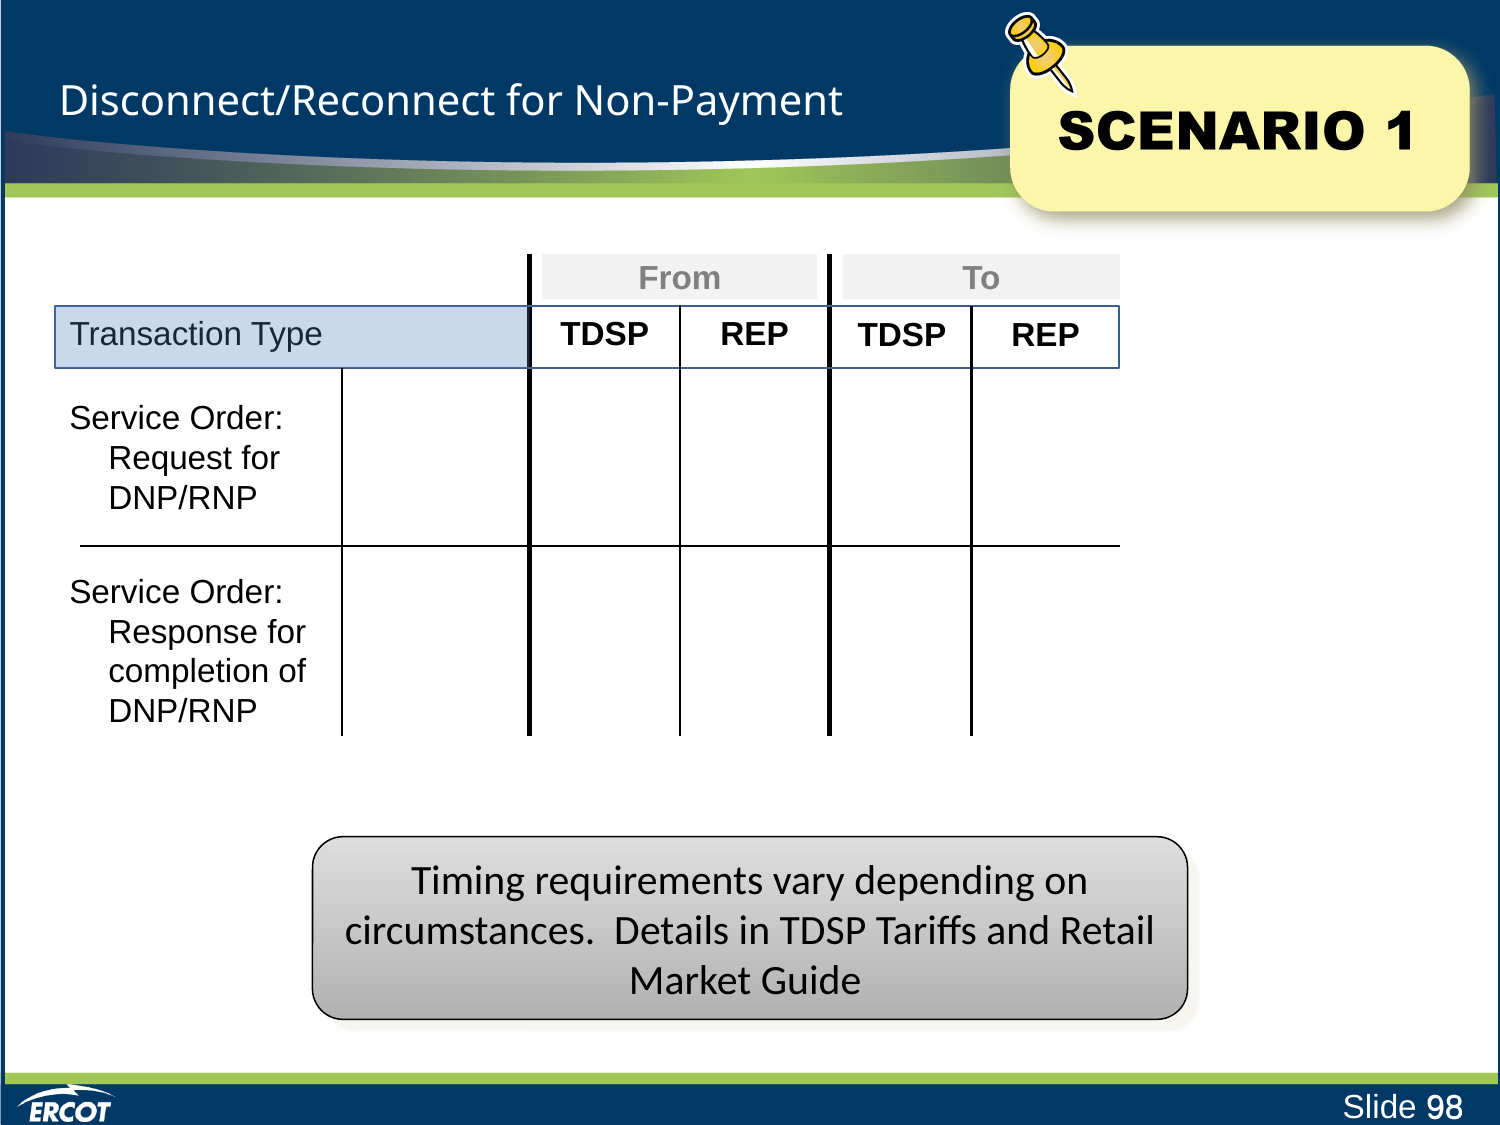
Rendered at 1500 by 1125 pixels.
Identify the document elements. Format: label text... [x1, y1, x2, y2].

text_box To [842, 248, 1121, 304]
text_box TDSP [834, 305, 971, 361]
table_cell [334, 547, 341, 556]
text_box REP [972, 305, 1120, 361]
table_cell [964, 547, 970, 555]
text_box REP [680, 304, 825, 360]
text_box [834, 303, 1121, 370]
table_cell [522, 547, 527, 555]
text_box [330, 853, 1201, 1032]
text_box Service Order: Request for DNP/RNP [54, 388, 337, 524]
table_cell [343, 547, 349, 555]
text_box From [542, 248, 818, 304]
text_box TDSP [534, 304, 679, 360]
text_box [534, 360, 675, 370]
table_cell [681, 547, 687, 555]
picture [0, 0, 1500, 1125]
text_box [53, 303, 525, 370]
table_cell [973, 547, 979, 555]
slide_number 98 [1230, 1078, 1479, 1125]
text_box Service Order: Response for completion of DNP/RNP [54, 562, 337, 737]
title Disconnect/Reconnect for Non-Payment [43, 52, 1463, 145]
text_box Timing requirements vary depending on circumstances. Details in TDSP Tariffs and Retail Market Guide [312, 836, 1188, 1020]
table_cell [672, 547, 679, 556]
text_box [10, 242, 1490, 1064]
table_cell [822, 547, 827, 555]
text_box [684, 360, 825, 370]
